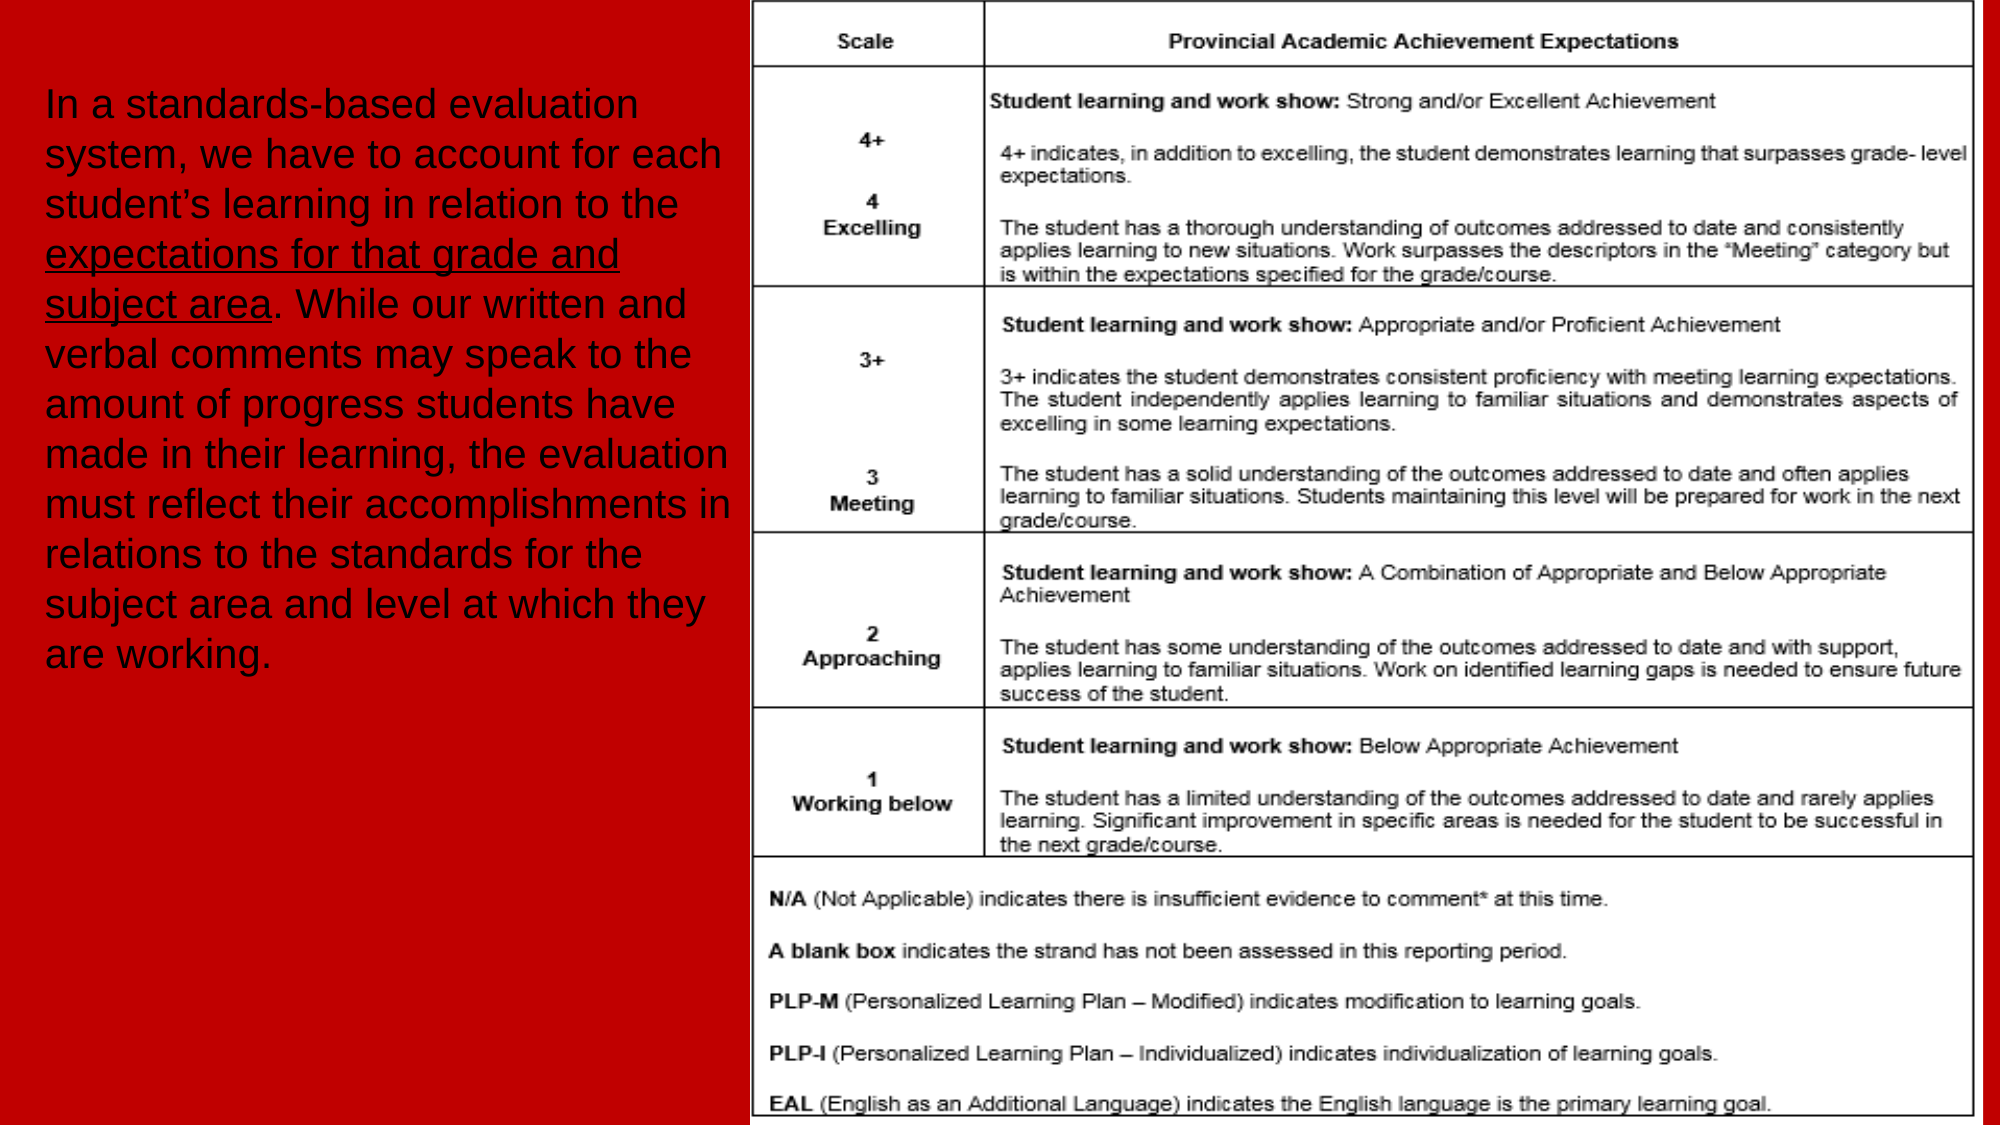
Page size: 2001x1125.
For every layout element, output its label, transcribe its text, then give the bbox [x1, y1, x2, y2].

picture [749, 0, 1984, 1125]
text_box In a standards-based evaluation system, we have to account for each student’s learning in relation to the expectations for that grade and subject area. While our written and verbal comments may speak to the amount of progress students have made in their learning, the evaluation must reflect their accomplishments in relations to the standards for the subject area and level at which they are working. [30, 69, 749, 685]
